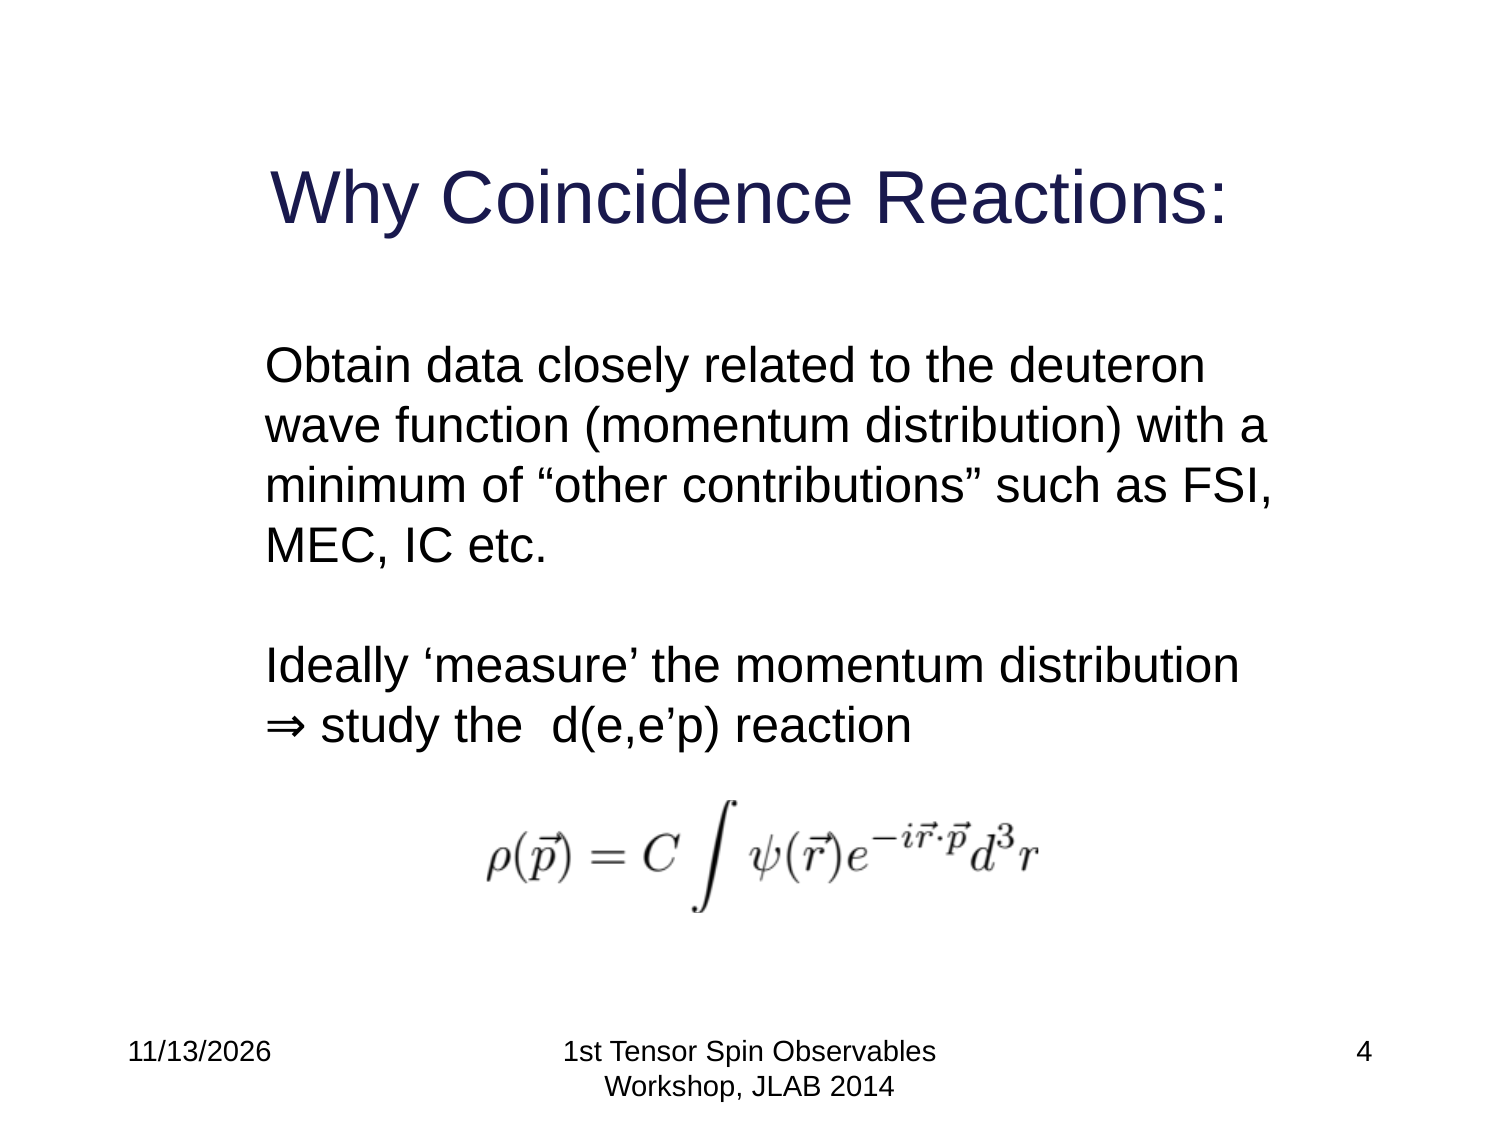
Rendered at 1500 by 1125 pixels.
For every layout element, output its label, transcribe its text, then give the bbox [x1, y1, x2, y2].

footer 1st Tensor Spin Observables Workshop, JLAB 2014 [512, 1024, 988, 1101]
title Why Coincidence Reactions: [112, 99, 1388, 288]
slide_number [112, 1024, 426, 1101]
text_box Obtain data closely related to the deuteron wave function (momentum distribution) with a minimum of “other contributions” such as FSI, MEC, IC etc. Ideally ‘measure’ the momentum distribution ⇒ study the d(e,e’p) reaction [249, 324, 1338, 880]
picture [486, 799, 1039, 913]
slide_number 4 [1074, 1024, 1388, 1101]
